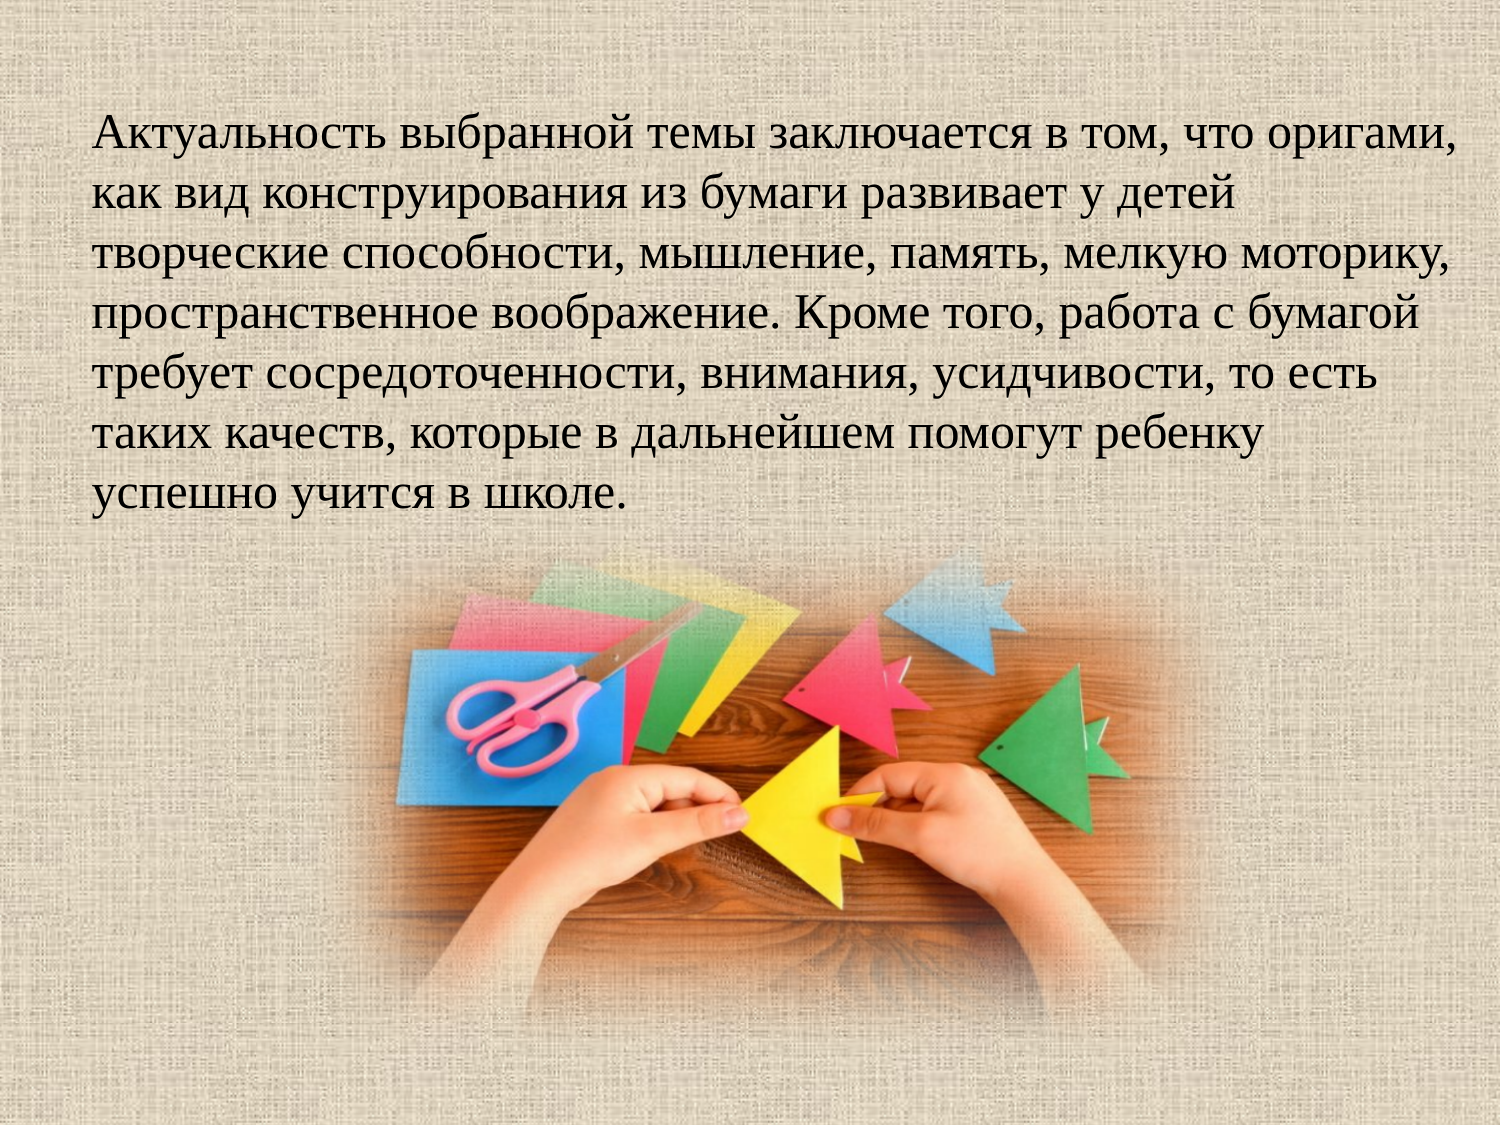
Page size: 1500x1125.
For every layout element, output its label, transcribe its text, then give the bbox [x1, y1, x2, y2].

picture [0, 0, 1500, 1125]
title Актуальность выбранной темы заключается в том, что оригами, как вид конструирования из бумаги развивает у детей творческие способности, мышление, память, мелкую моторику, пространственное воображение. Кроме того, работа с бумагой требует сосредоточенности, внимания, усидчивости, то есть таких качеств, которые в дальнейшем помогут ребенку успешно учится в школе. [76, 54, 1474, 563]
